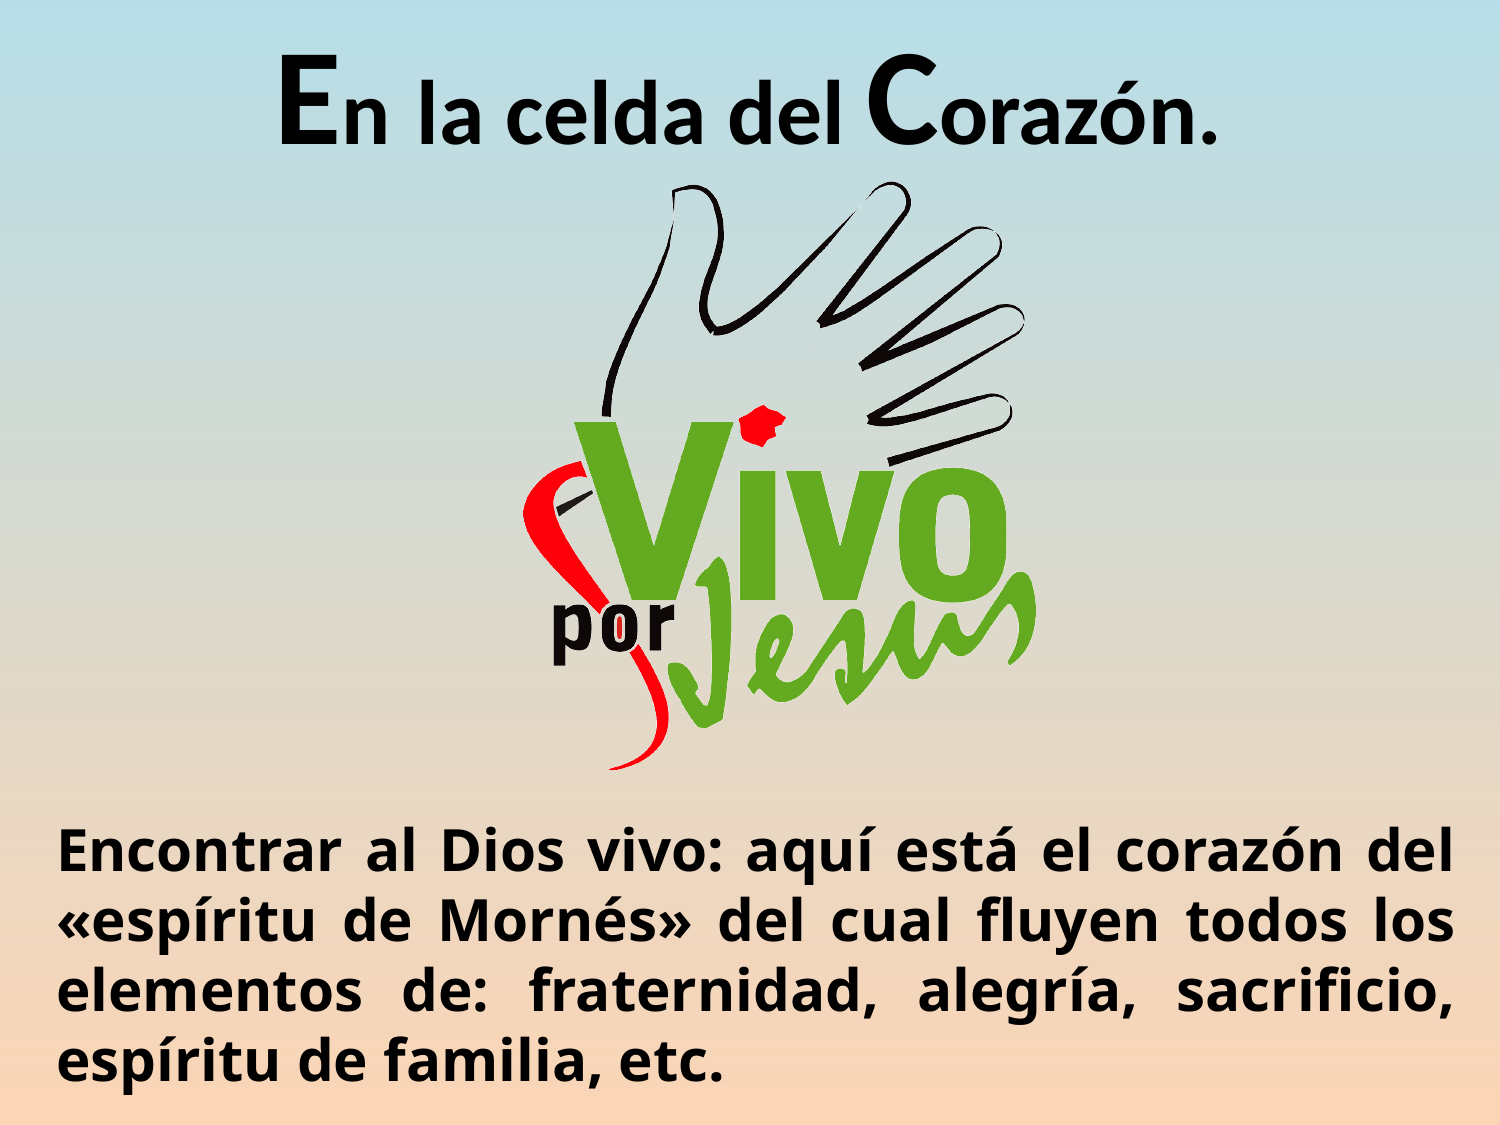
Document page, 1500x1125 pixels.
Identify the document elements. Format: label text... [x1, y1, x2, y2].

picture [523, 181, 1036, 780]
text_box Encontrar al Dios vivo: aquí está el corazón del «espíritu de Mornés» del cual fluyen todos los elementos de: fraternidad, alegría, sacrificio, espíritu de familia, etc. [41, 805, 1471, 1101]
text_box En la celda del Corazón. [0, 0, 1500, 180]
